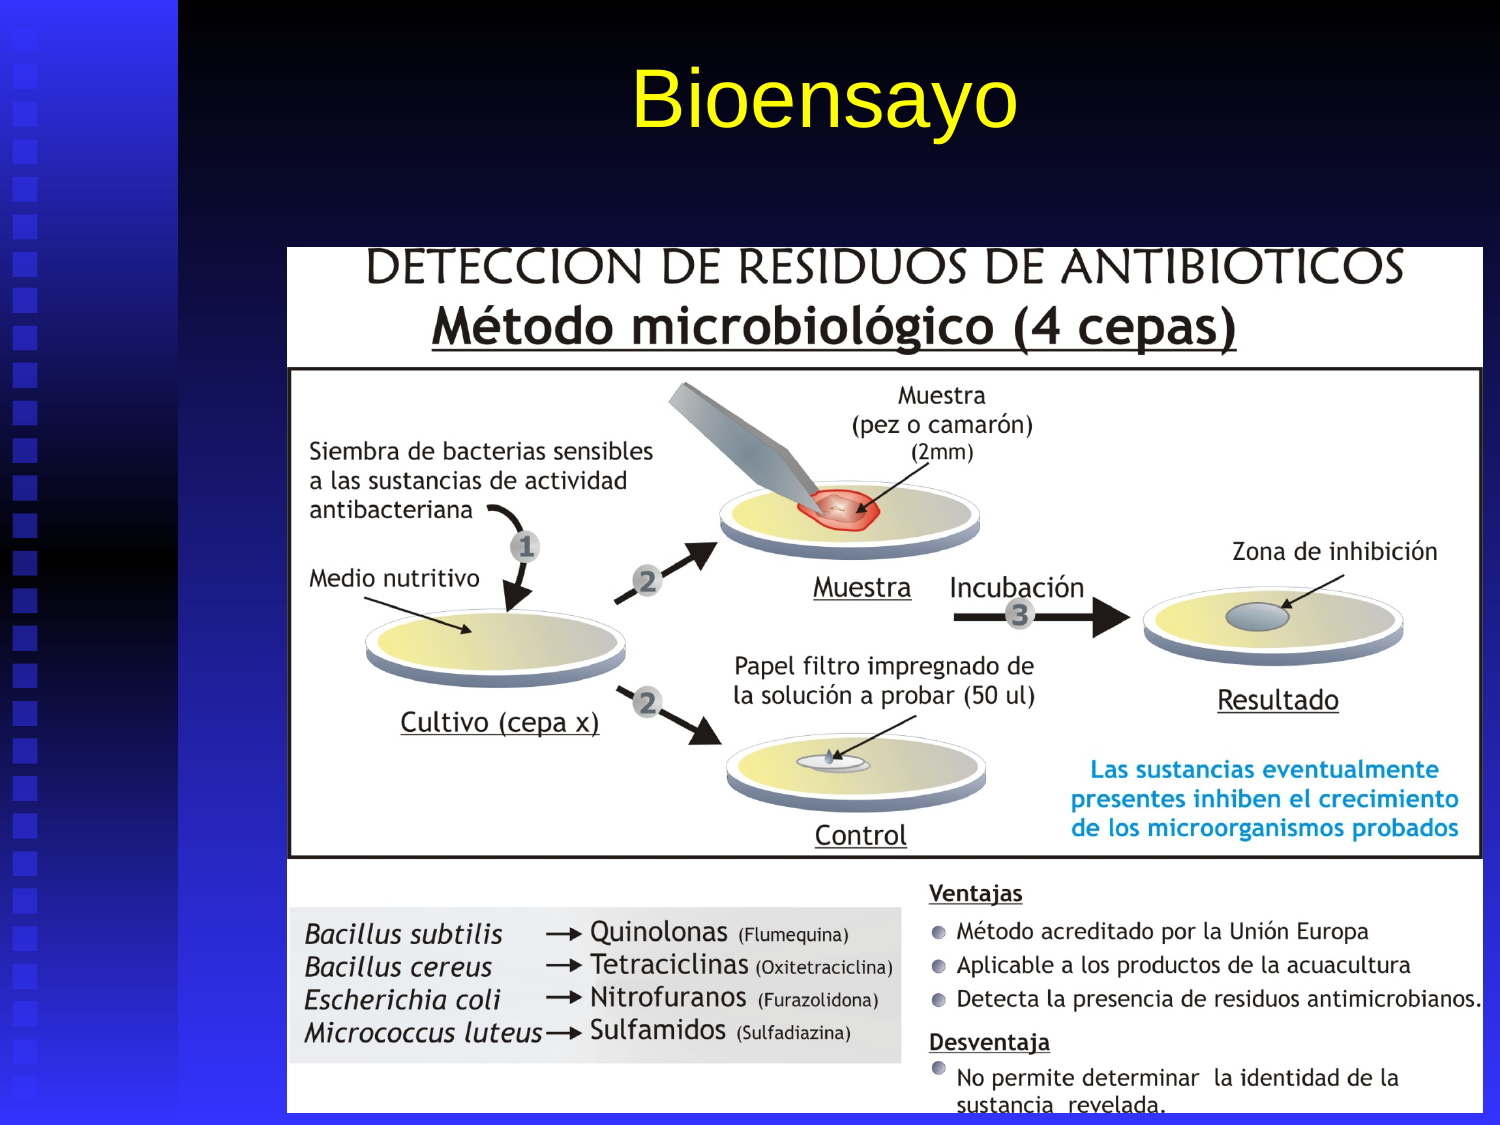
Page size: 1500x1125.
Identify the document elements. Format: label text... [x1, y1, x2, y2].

title Bioensayo [187, 0, 1463, 188]
picture [287, 247, 1484, 1113]
